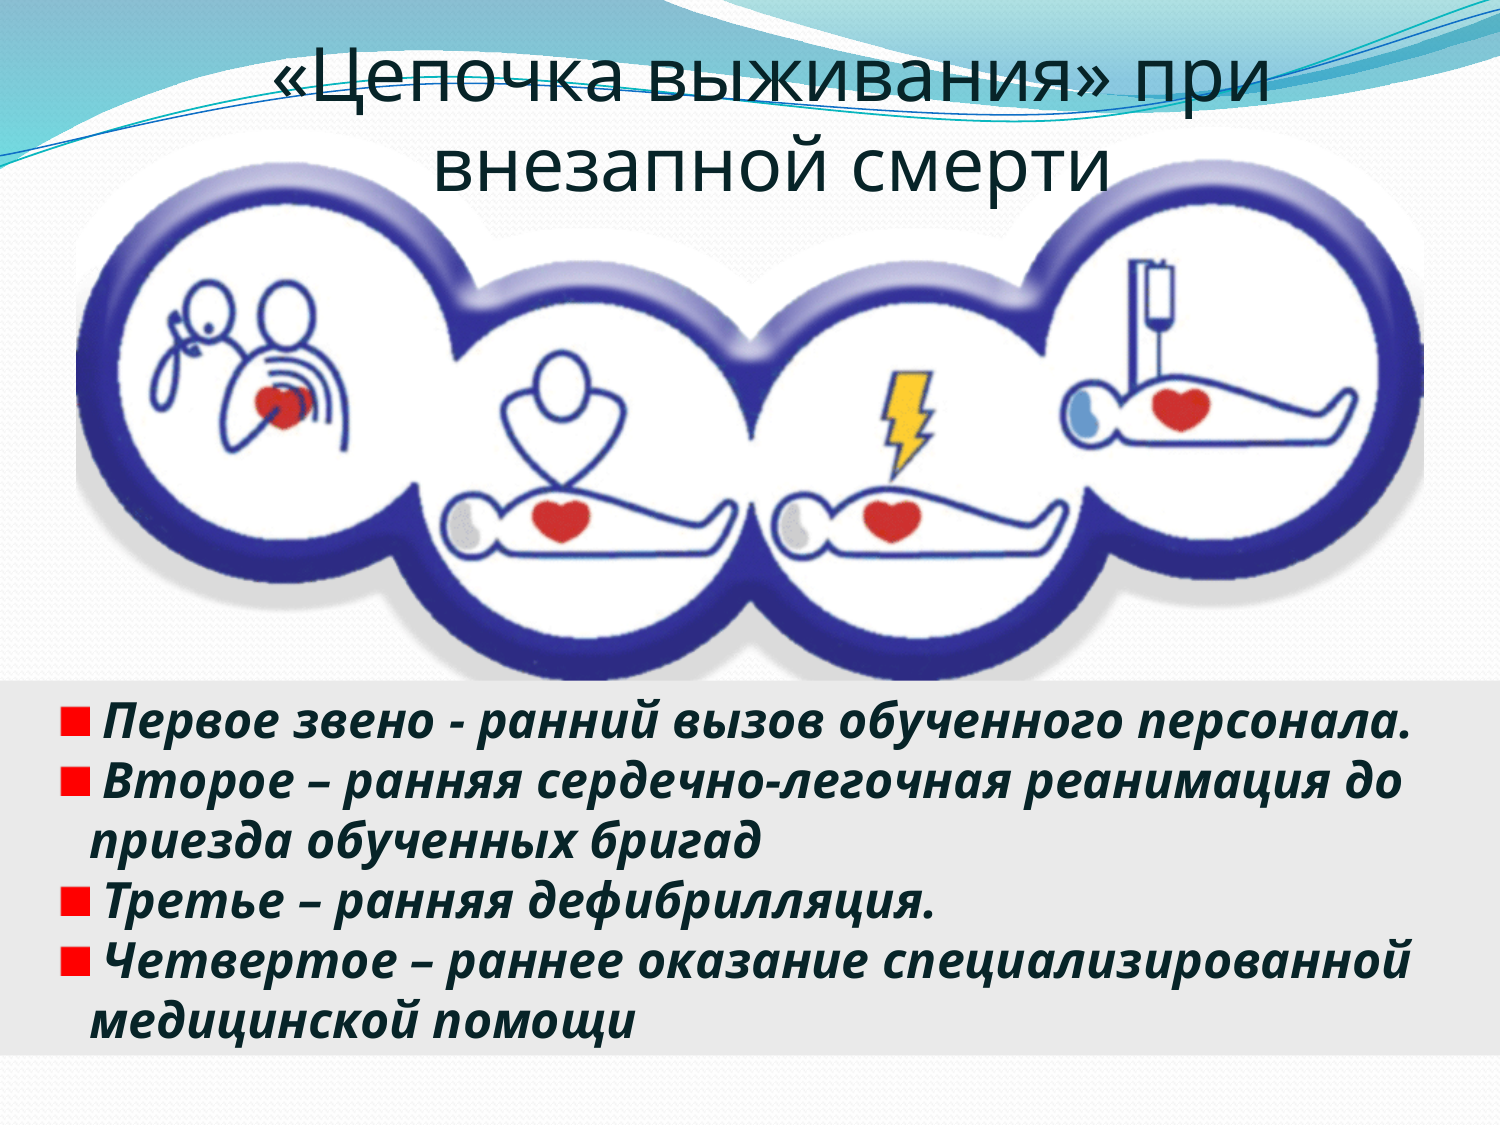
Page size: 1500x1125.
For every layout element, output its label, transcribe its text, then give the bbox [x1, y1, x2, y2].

picture [54, 700, 90, 736]
picture [54, 760, 90, 796]
text_box «Цепочка выживания» при внезапной смерти [76, 18, 1469, 214]
picture [54, 880, 90, 916]
text_box Первое звено - ранний вызов обученного персонала. Второе – ранняя сердечно-легочная реанимация до приезда обученных бригад Третье – ранняя дефибрилляция. Четвертое – раннее оказание специализированной медицинской помощи [0, 680, 1500, 1056]
picture [54, 940, 90, 976]
picture [76, 111, 1424, 681]
